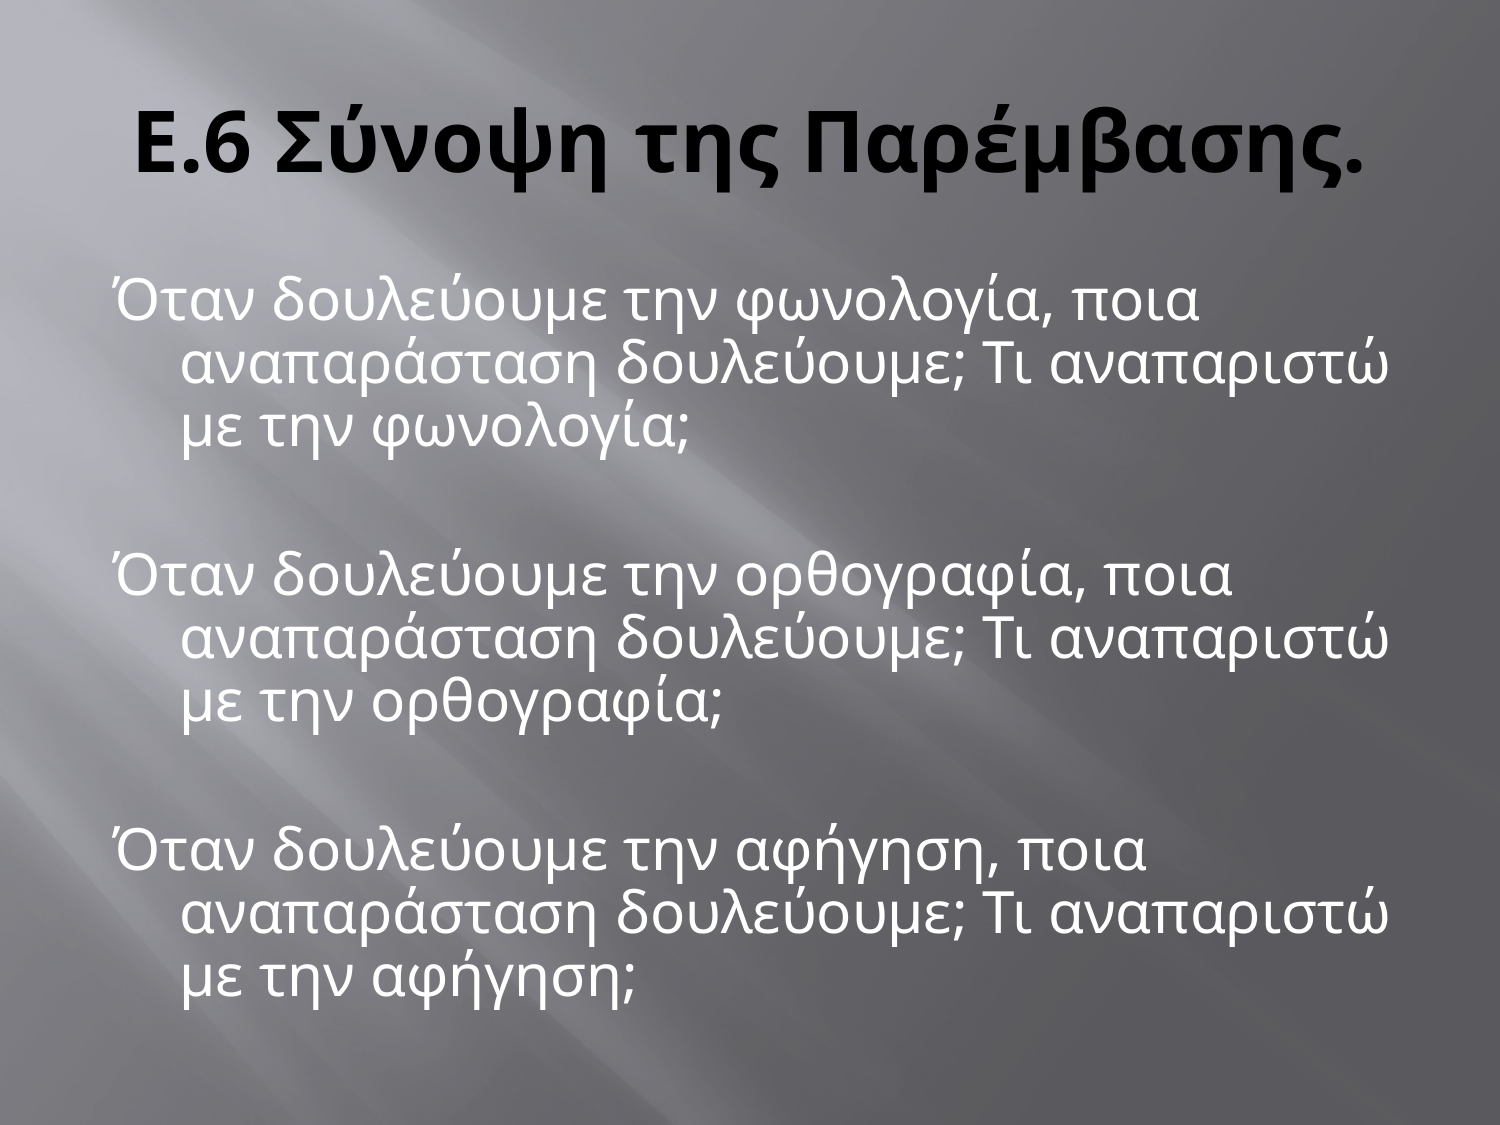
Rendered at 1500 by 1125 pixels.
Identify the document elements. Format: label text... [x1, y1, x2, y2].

title Ε.6 Σύνοψη της Παρέμβασης. [75, 45, 1425, 233]
list Όταν δουλεύουμε την φωνολογία, ποια αναπαράσταση δουλεύουμε; Τι αναπαριστώ με την φωνολογία; Όταν δουλεύουμε την ορθογραφία, ποια αναπαράσταση δουλεύουμε; Τι αναπαριστώ με την ορθογραφία; Όταν δουλεύουμε την αφήγηση, ποια αναπαράσταση δουλεύουμε; Τι αναπαριστώ με την αφήγηση; [75, 262, 1425, 1035]
